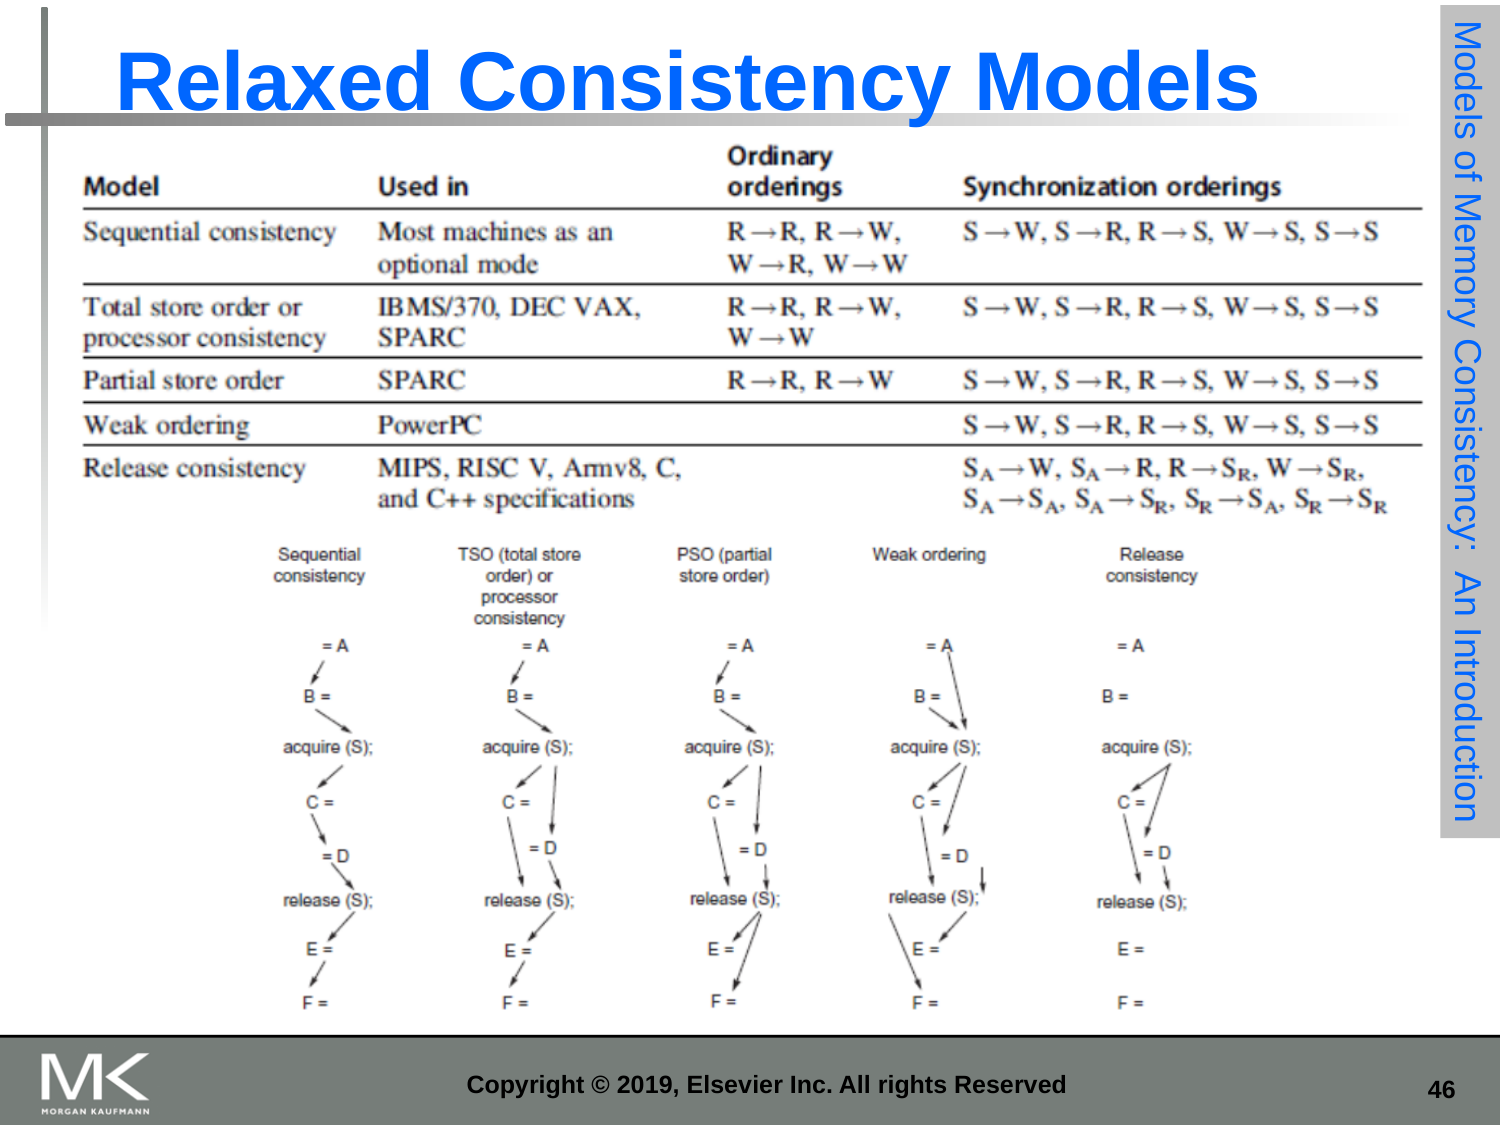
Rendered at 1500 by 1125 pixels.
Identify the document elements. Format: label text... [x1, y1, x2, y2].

text_box Models of Memory Consistency: An Introduction [1440, 5, 1500, 839]
title Relaxed Consistency Models [100, 18, 1440, 135]
picture [29, 1046, 160, 1123]
picture [253, 537, 1216, 1025]
picture [69, 133, 1430, 516]
footer Copyright © 2019, Elsevier Inc. All rights Reserved [170, 1046, 1365, 1106]
